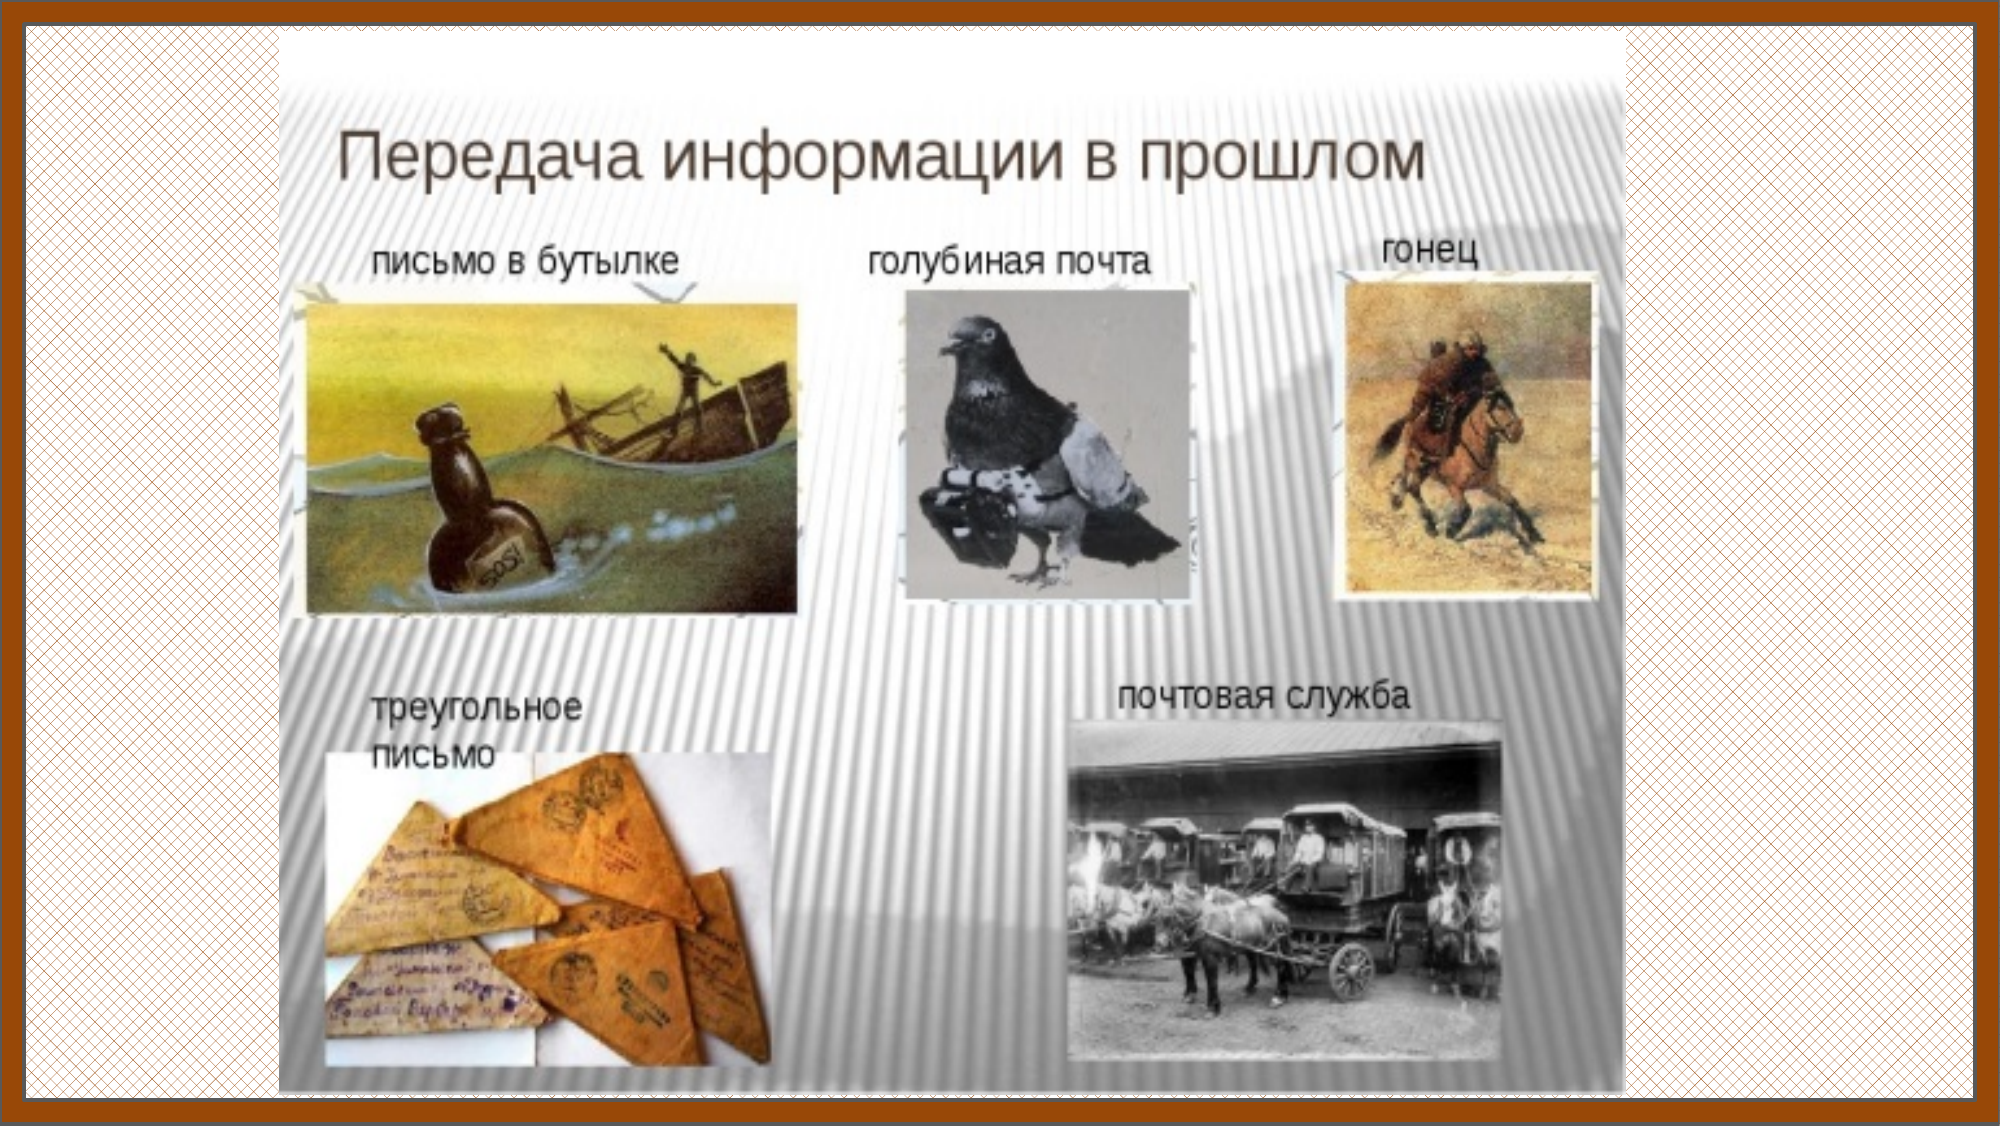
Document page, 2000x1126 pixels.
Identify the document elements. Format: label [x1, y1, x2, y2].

picture [279, 30, 1627, 1095]
